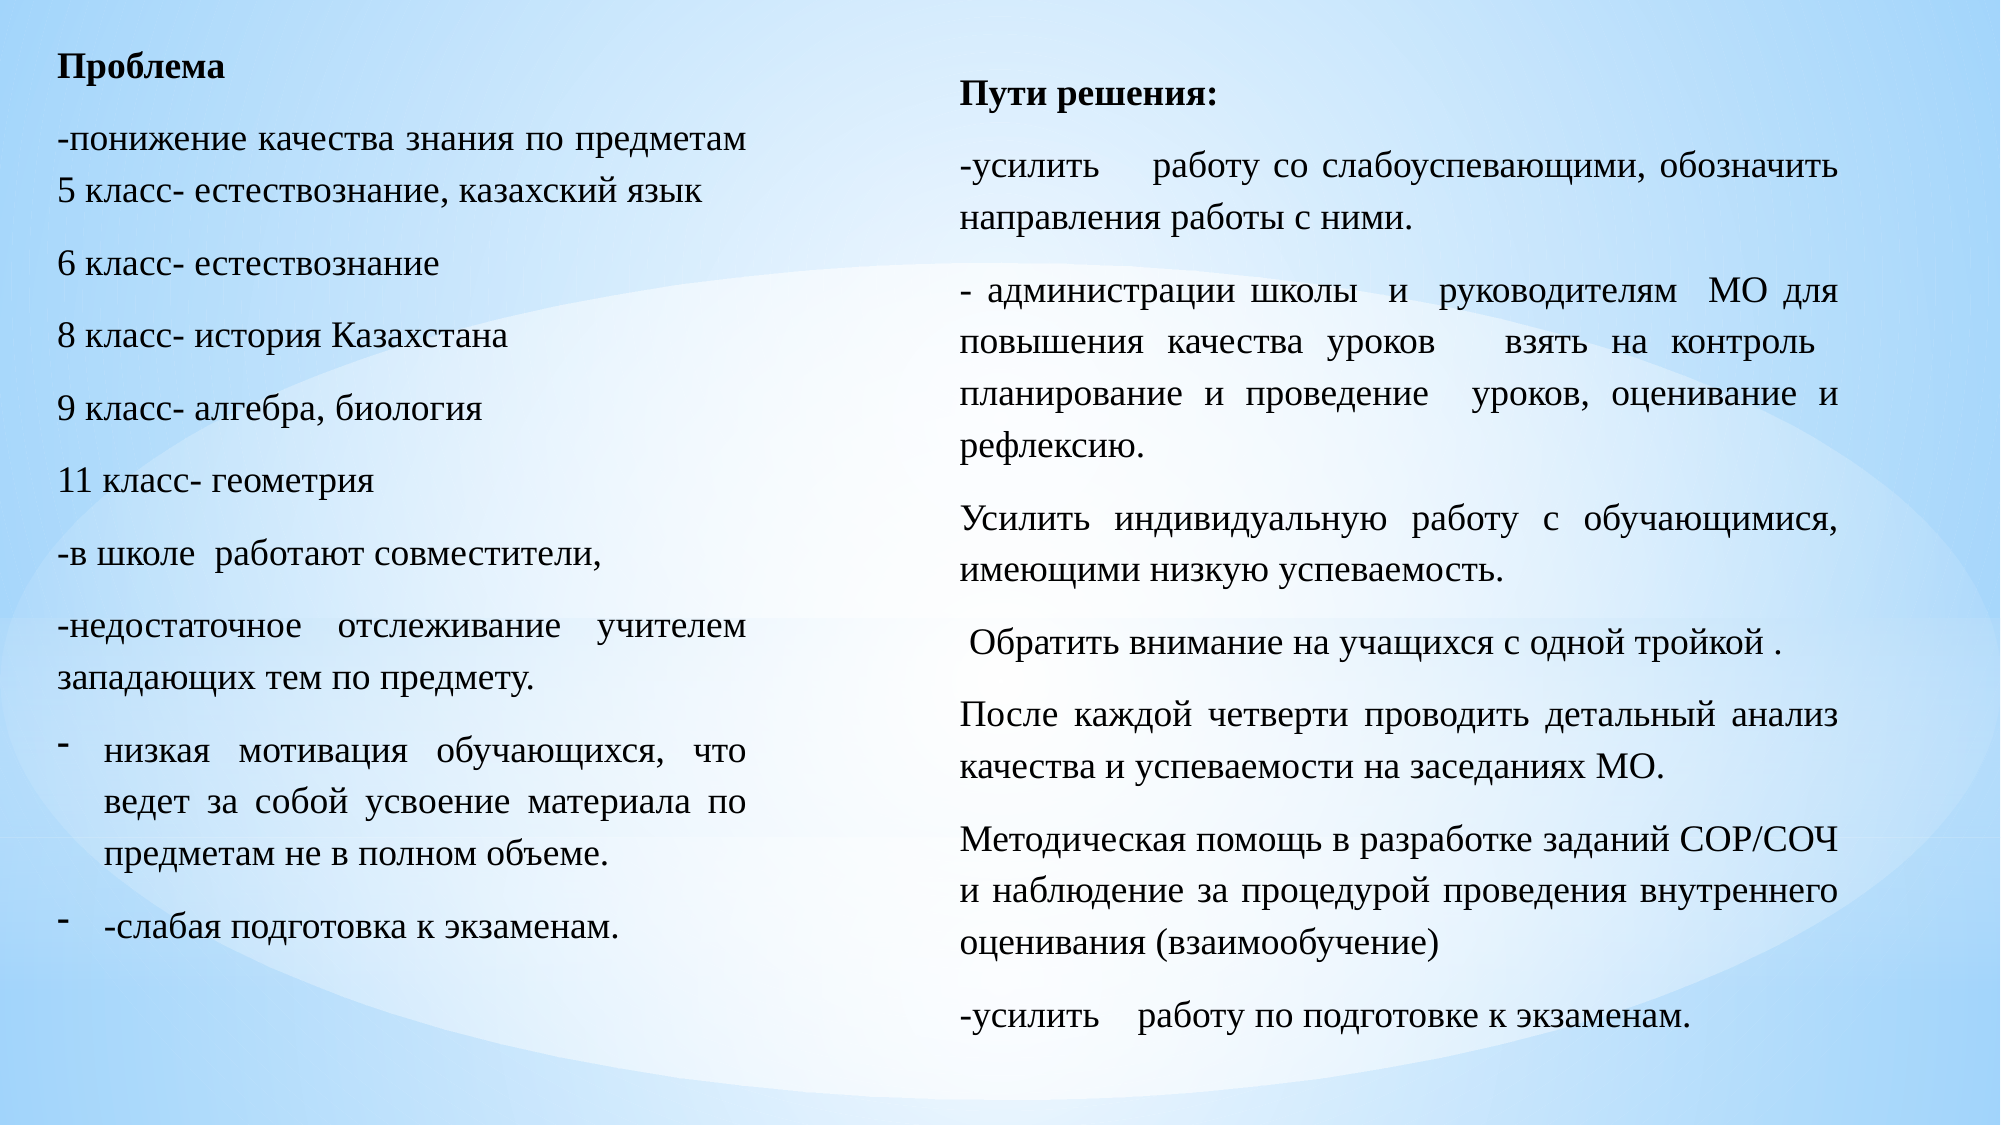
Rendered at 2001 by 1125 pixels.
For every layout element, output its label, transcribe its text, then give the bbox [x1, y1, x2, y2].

text_box Проблема -понижение качества знания по предметам 5 класс- естествознание, казахский язык 6 класс- естествознание 8 класс- история Казахстана 9 класс- алгебра, биология 11 класс- геометрия -в школе работают совместители, -недостаточное отслеживание учителем западающих тем по предмету. низкая мотивация обучающихся, что ведет за собой усвоение материала по предметам не в полном объеме. -слабая подготовка к экзаменам. [42, 26, 763, 1093]
text_box Пути решения: -усилить работу со слабоуспевающими, обозначить направления работы с ними. - администрации школы и руководителям МО для повышения качества уроков взять на контроль планирование и проведение уроков, оценивание и рефлексию. Усилить индивидуальную работу с обучающимися, имеющими низкую успеваемость. Обратить внимание на учащихся с одной тройкой . После каждой четверти проводить детальный анализ качества и успеваемости на заседаниях МО. Методическая помощь в разработке заданий СОР/СОЧ и наблюдение за процедурой проведения внутреннего оценивания (взаимообучение) -усилить работу по подготовке к экзаменам. [944, 53, 1854, 1125]
